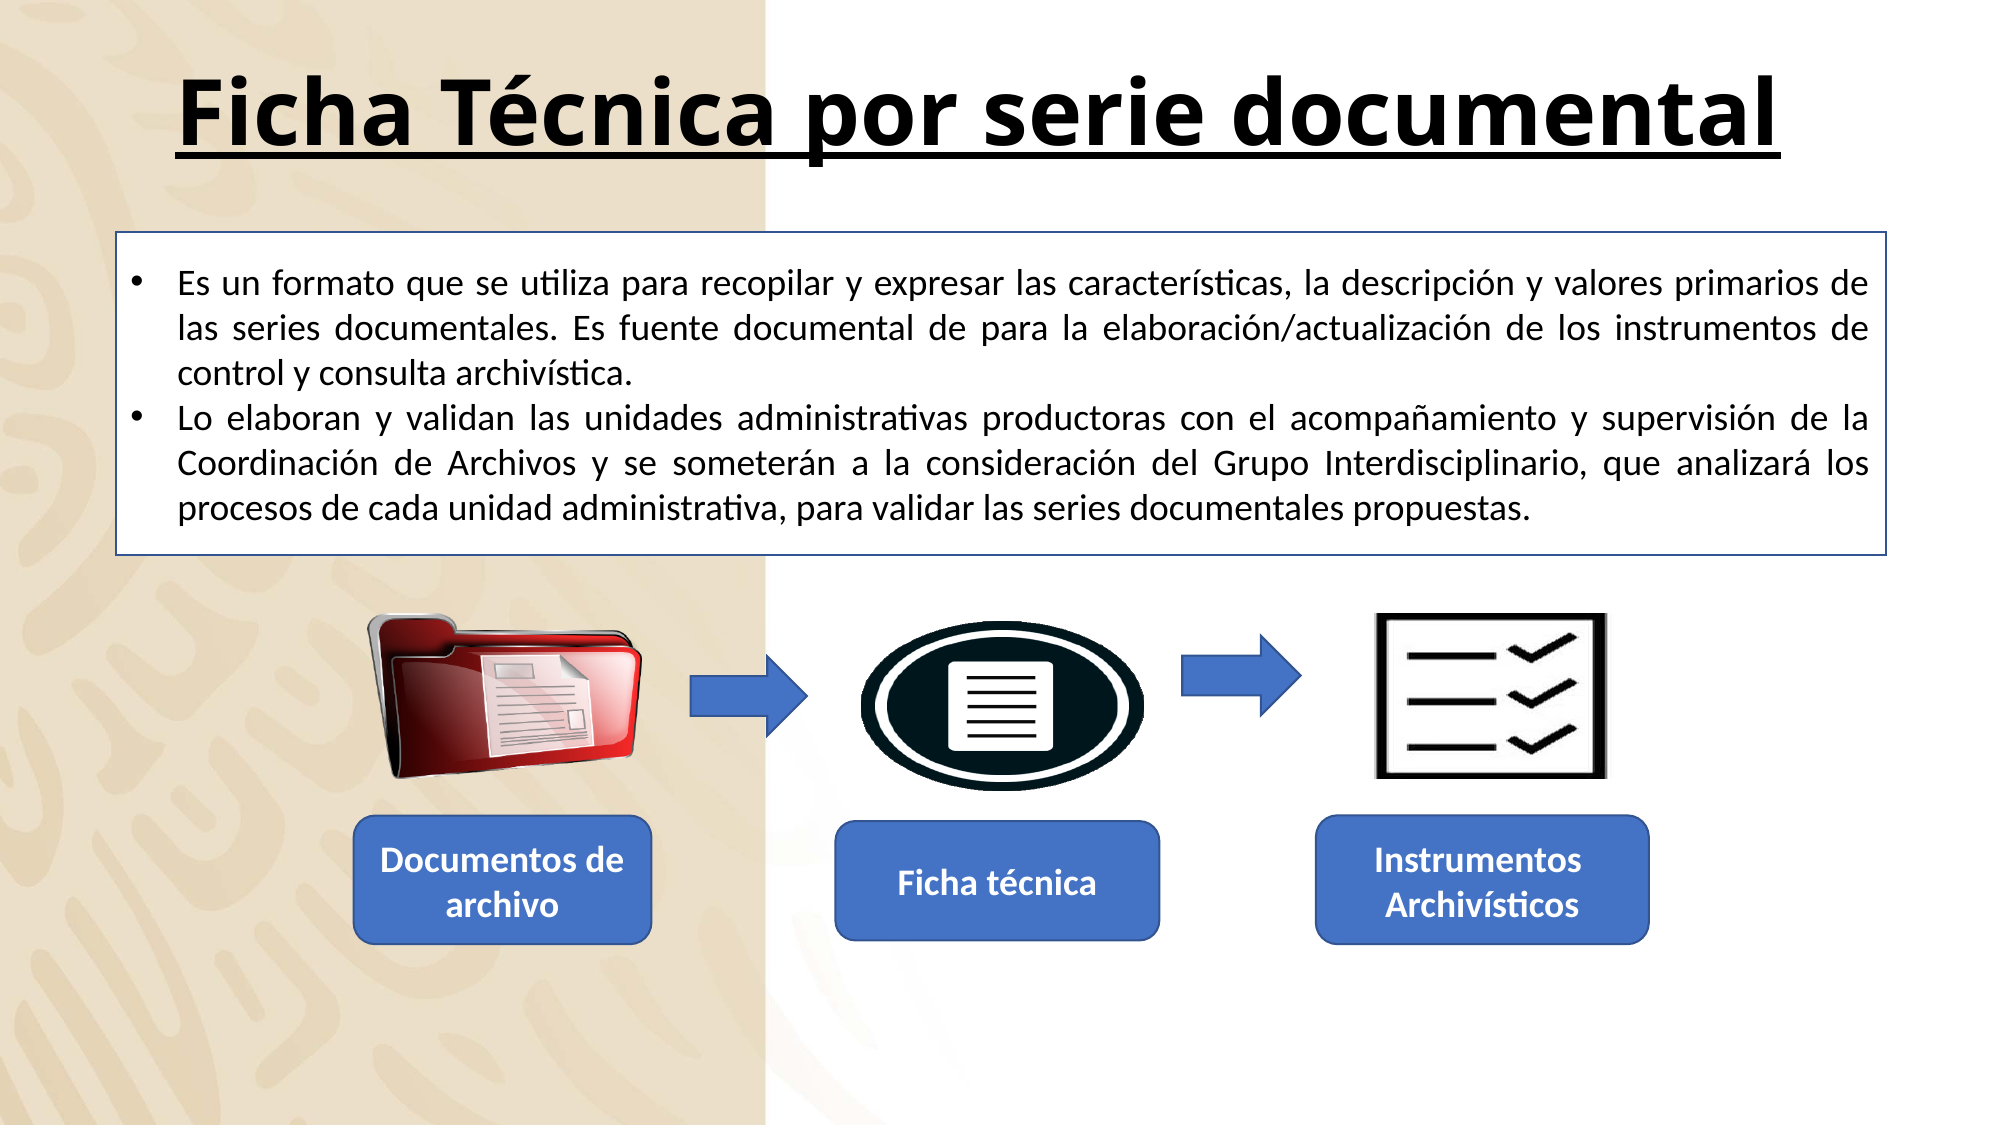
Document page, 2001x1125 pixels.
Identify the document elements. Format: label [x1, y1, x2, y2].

picture [852, 615, 1149, 793]
picture [1343, 613, 1640, 779]
picture [367, 613, 642, 779]
list [0, 0, 2000, 1125]
